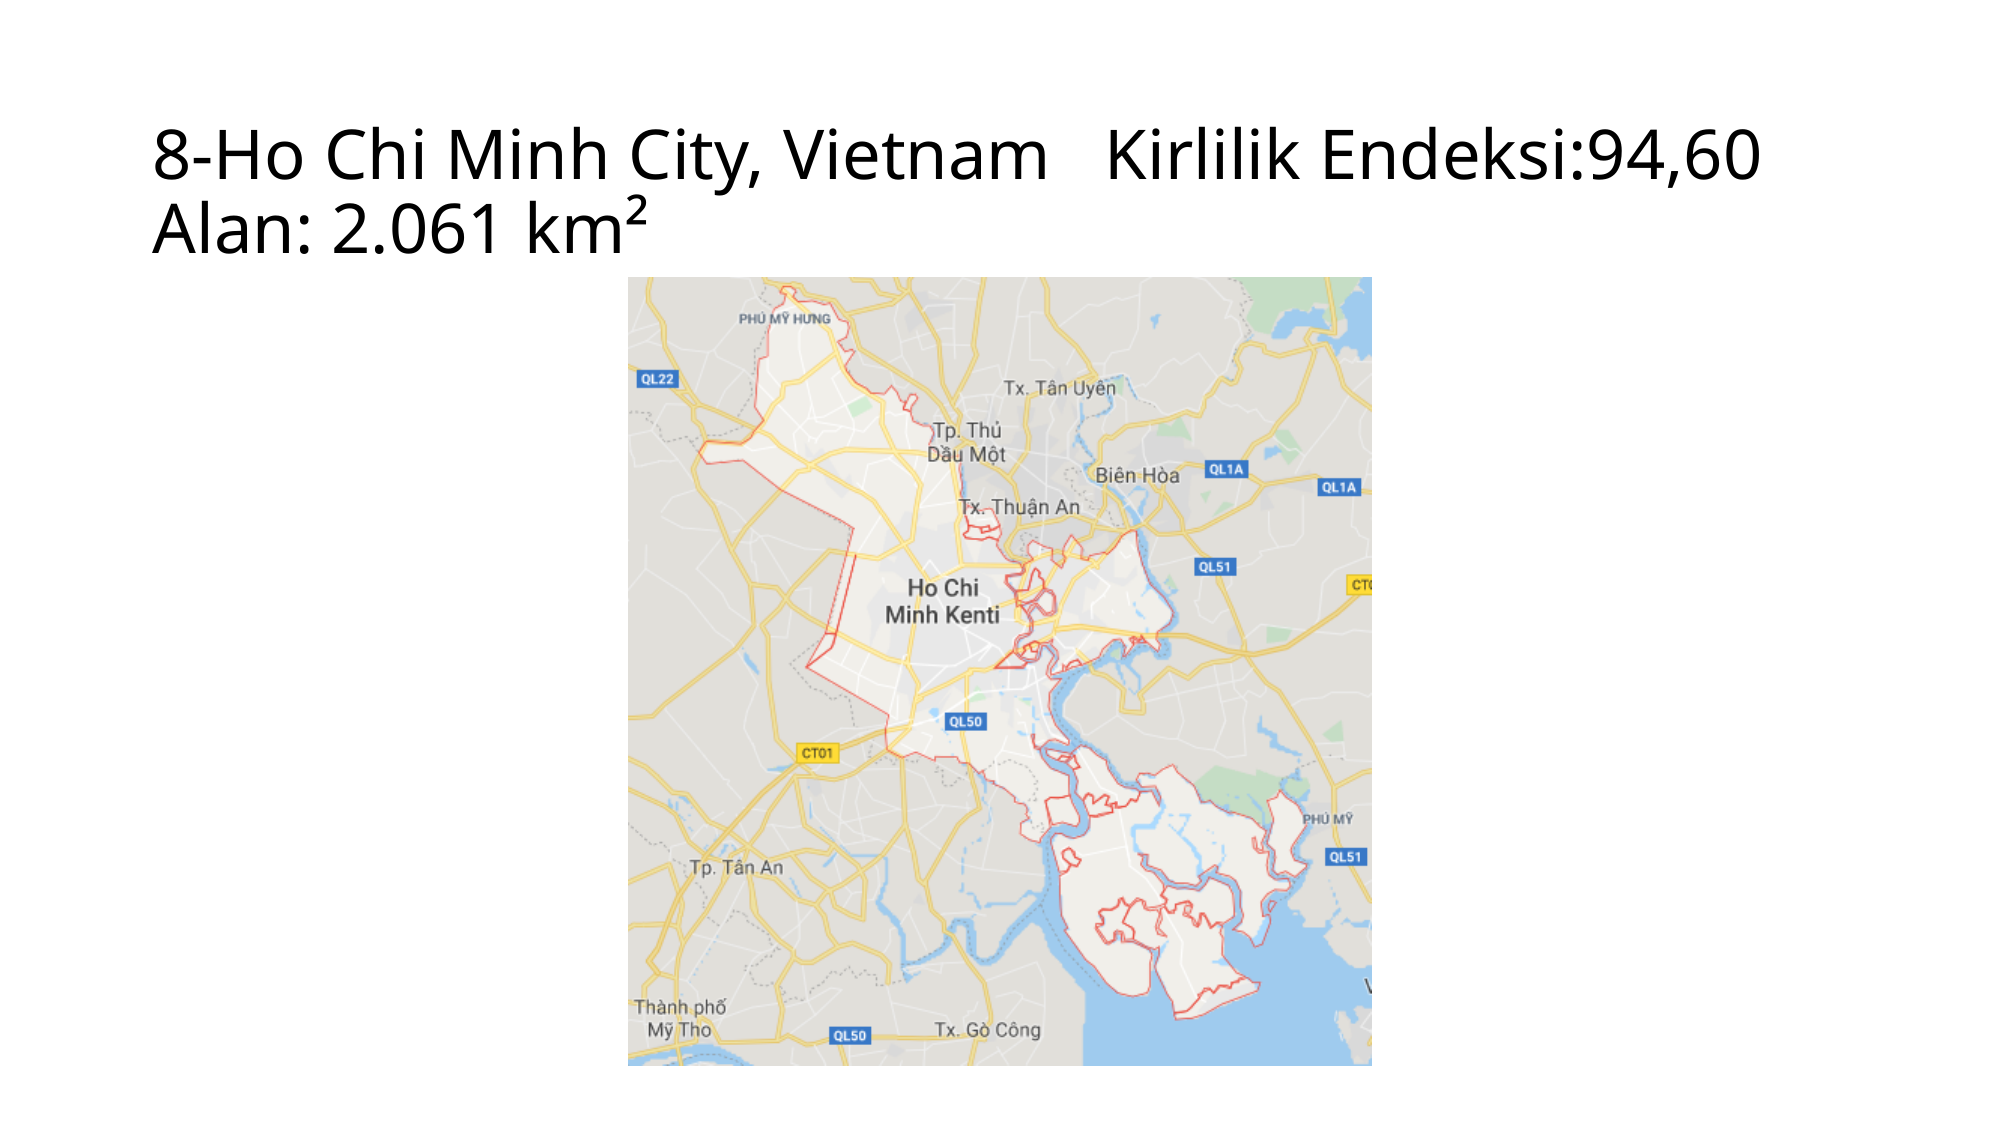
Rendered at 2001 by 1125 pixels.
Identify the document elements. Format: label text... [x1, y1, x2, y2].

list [628, 277, 1372, 1066]
title 8-Ho Chi Minh City, Vietnam Kirlilik Endeksi:94,60 Alan: 2.061 km² [137, 111, 1863, 278]
